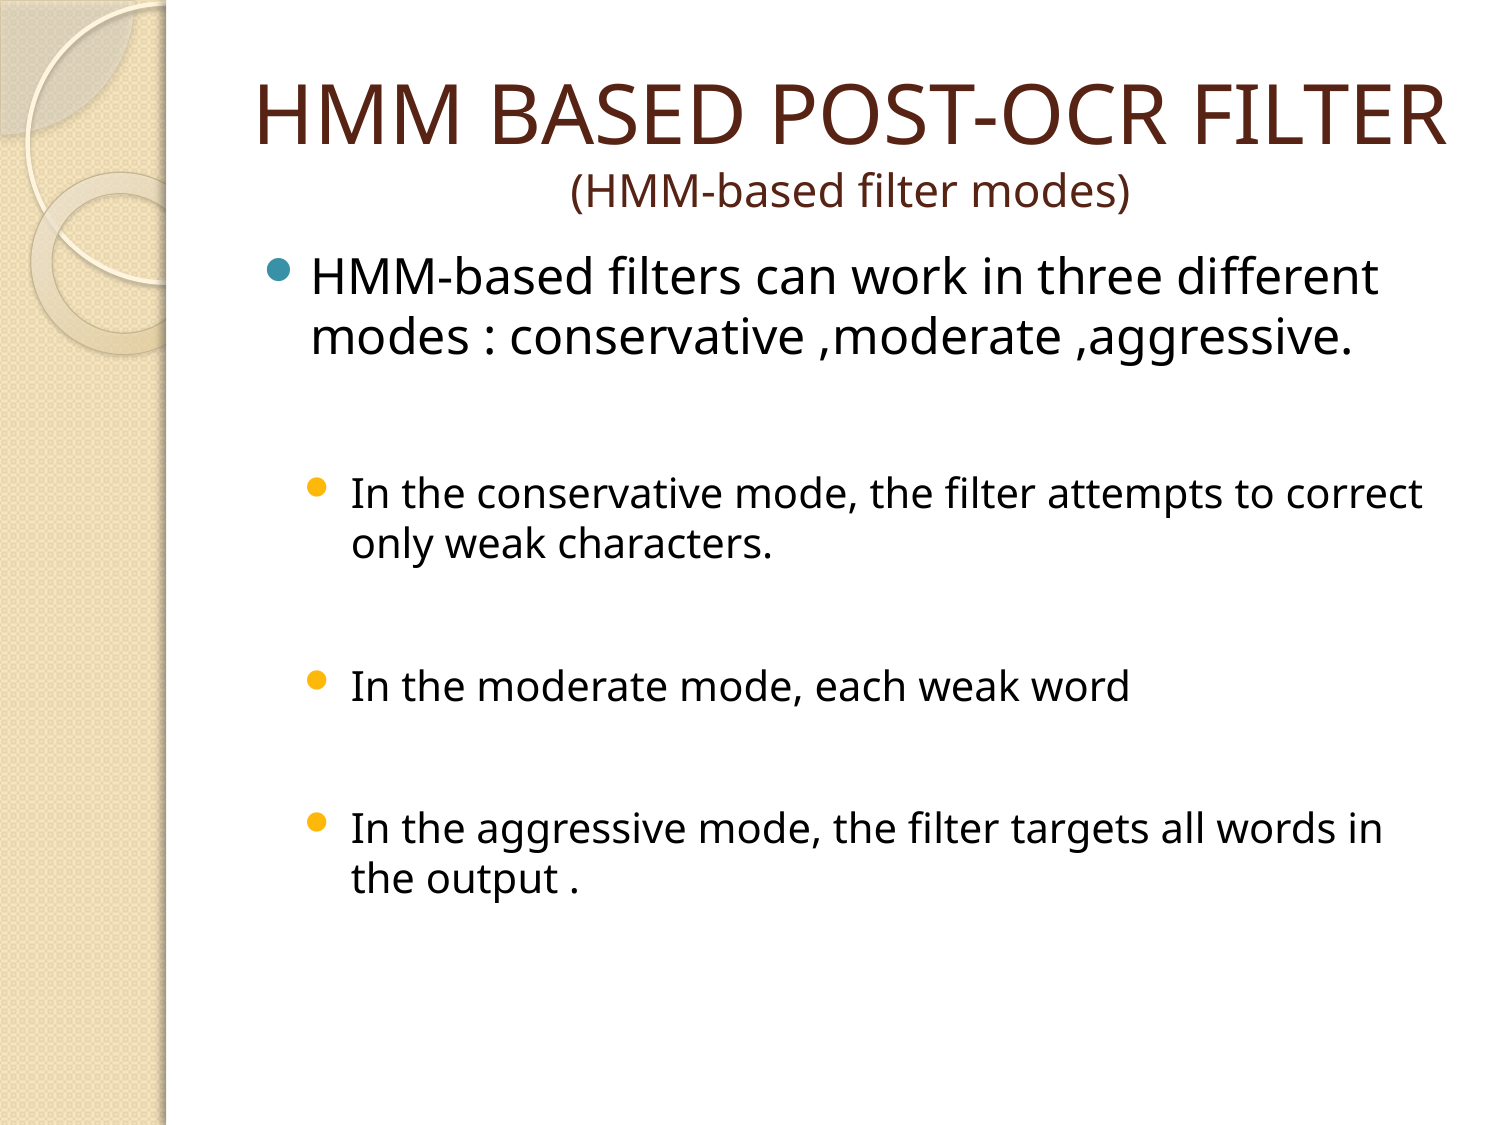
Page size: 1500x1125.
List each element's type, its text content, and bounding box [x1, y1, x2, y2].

list HMM-based ﬁlters can work in three diﬀerent modes : conservative ,moderate ,aggressive. In the conservative mode, the ﬁlter attempts to correct only weak characters. In the moderate mode, each weak word In the aggressive mode, the ﬁlter targets all words in the output . [235, 237, 1466, 1025]
title HMM BASED POST-OCR FILTER (HMM-based ﬁlter modes) [235, 45, 1466, 233]
